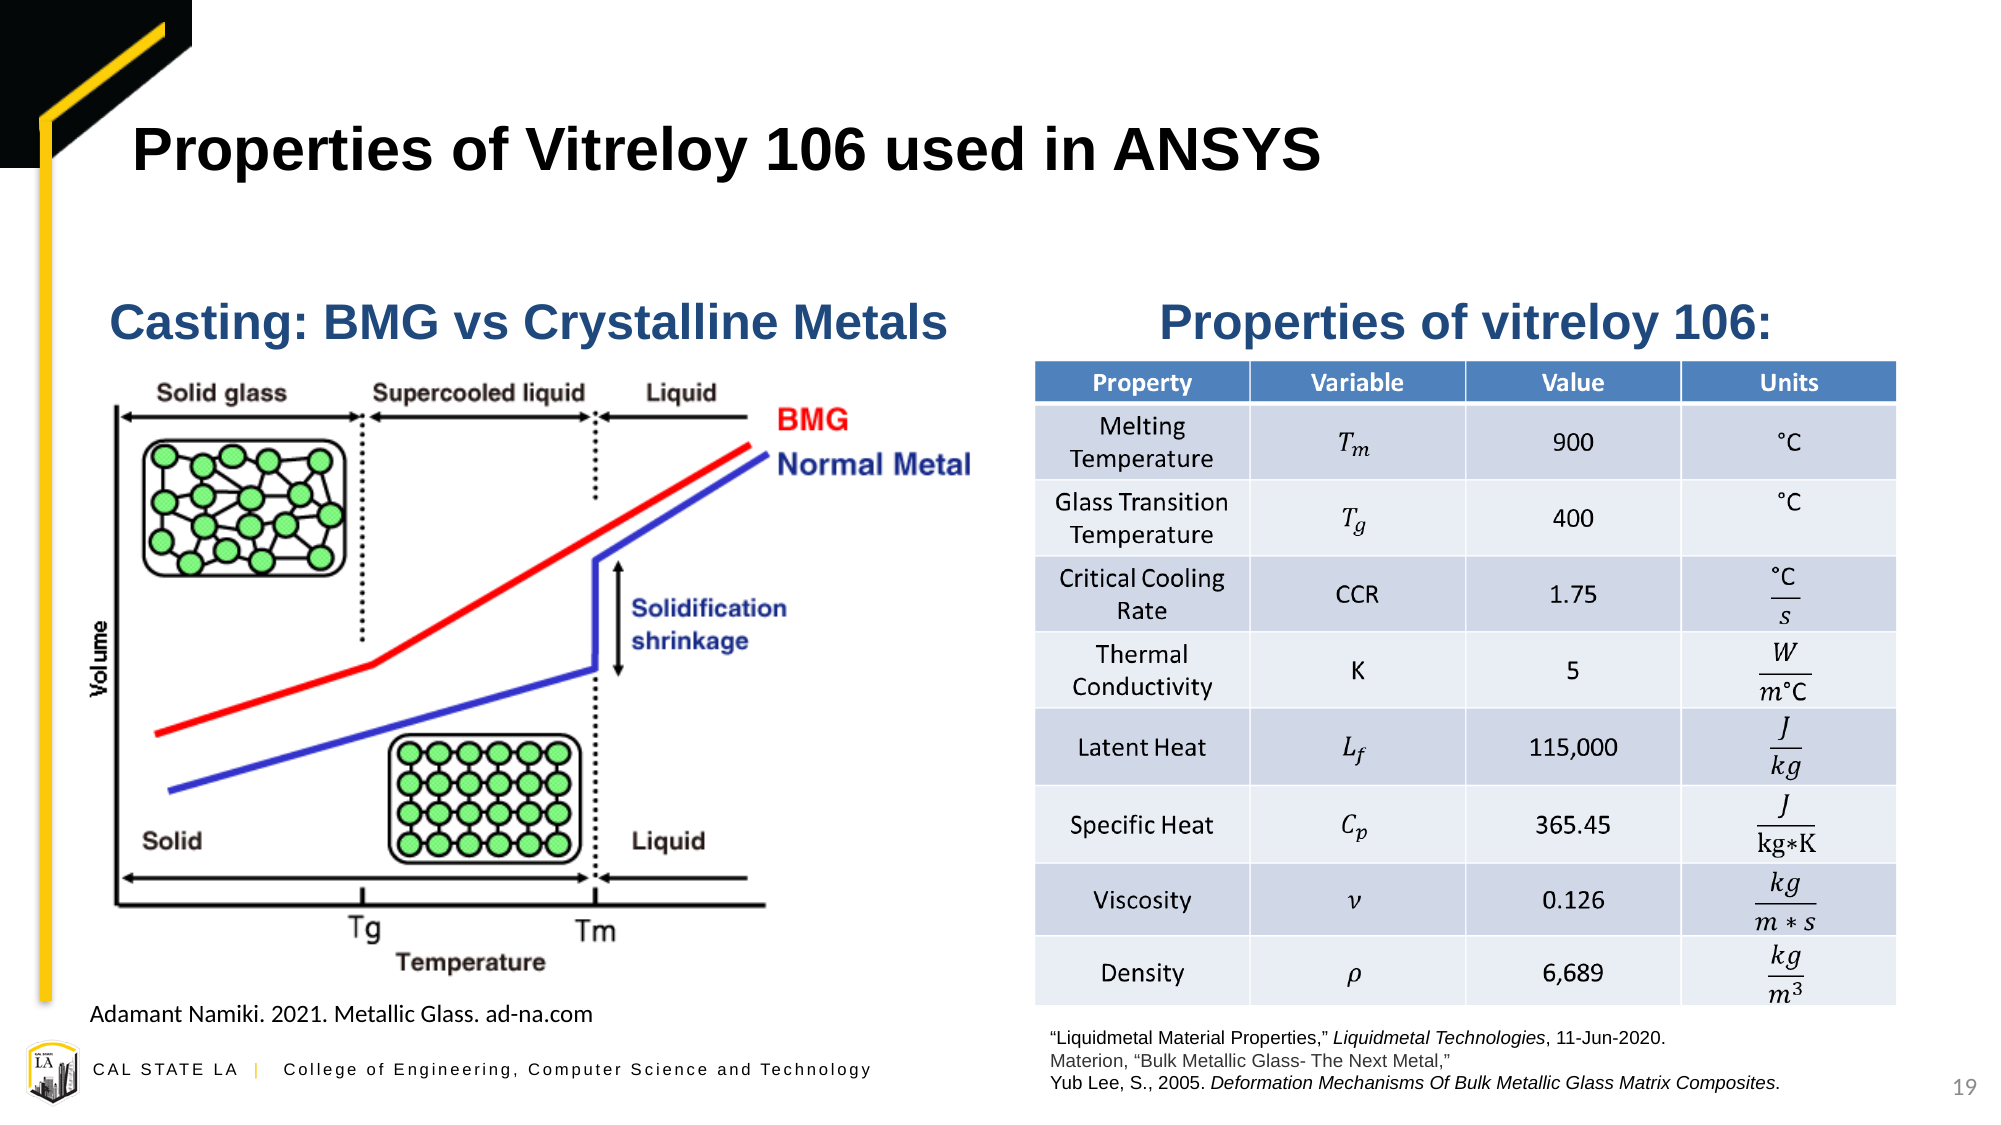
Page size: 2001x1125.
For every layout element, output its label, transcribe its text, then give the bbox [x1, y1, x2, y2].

picture [0, 0, 192, 168]
picture [1032, 356, 1901, 1006]
slide_number 19 [1796, 1055, 1993, 1116]
picture [17, 1032, 88, 1107]
list Casting: BMG vs Crystalline Metals [75, 251, 984, 356]
title Properties of Vitreloy 106 used in ANSYS [117, 51, 1898, 240]
text_box Adamant Namiki. 2021. Metallic Glass. ad-na.com [75, 1013, 740, 1035]
picture [74, 356, 984, 1006]
list Properties of vitreloy 106: [1033, 251, 1900, 356]
text_box “Liquidmetal Material Properties,” Liquidmetal Technologies, 11-Jun-2020. Materion, “Bulk Metallic Glass- The Next Metal,” Yub Lee, S., 2005. Deformation Mechanisms Of Bulk Metallic Glass Matrix Composites. [1035, 1018, 1796, 1125]
